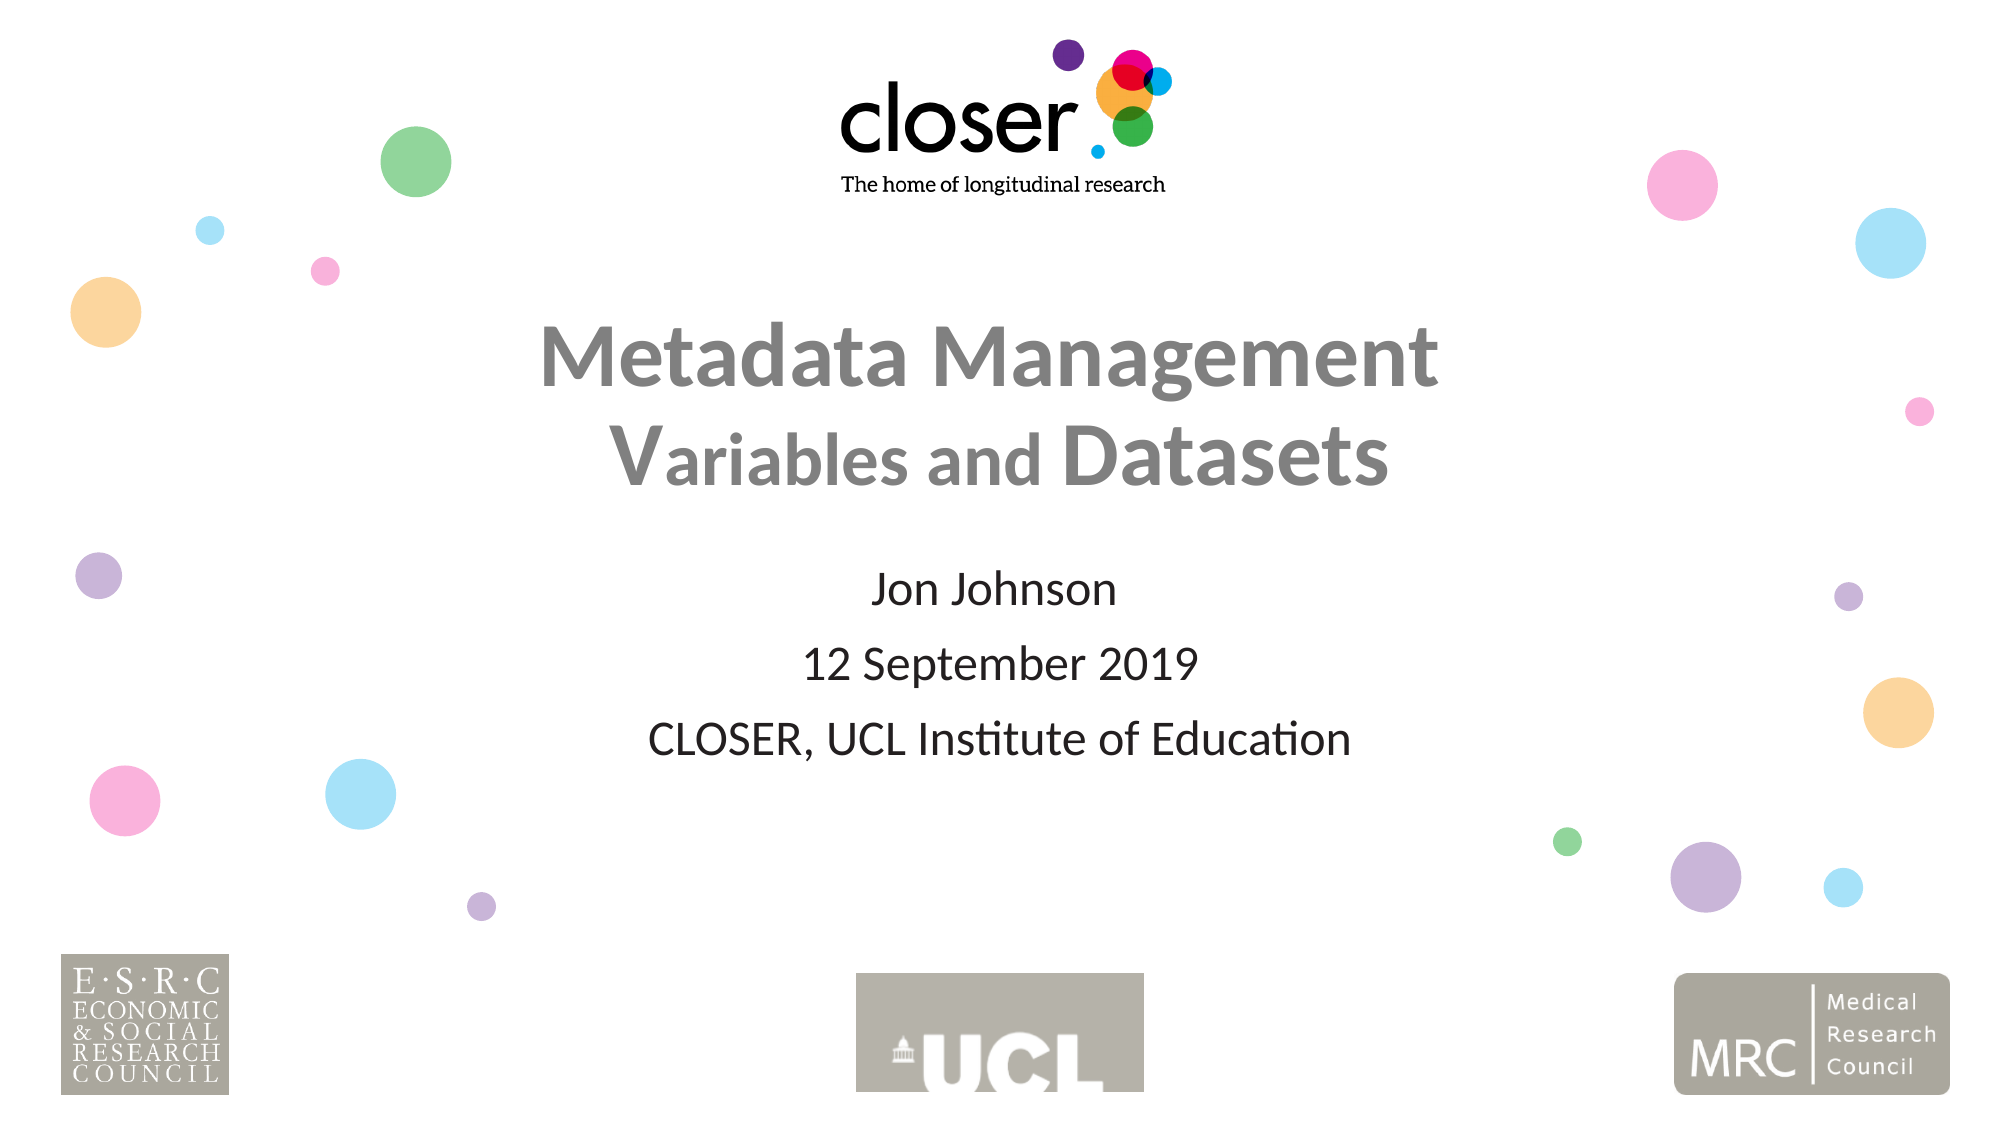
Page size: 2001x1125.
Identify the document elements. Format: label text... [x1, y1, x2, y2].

text_box [1670, 841, 1742, 913]
text_box [75, 552, 123, 600]
text_box [70, 276, 142, 348]
text_box [310, 256, 340, 286]
text_box [1834, 582, 1864, 612]
picture [1674, 973, 1950, 1095]
text_box [1552, 827, 1582, 857]
picture [802, 12, 1198, 230]
text_box [1647, 149, 1718, 221]
picture [61, 955, 229, 1095]
text_box [1905, 397, 1935, 427]
title Metadata Management Variables and Datasets [35, 278, 1965, 534]
text_box [1823, 867, 1864, 908]
text_box [1863, 677, 1935, 749]
picture [855, 973, 1144, 1092]
text_box [325, 758, 397, 830]
subtitle Jon Johnson 12 September 2019 CLOSER, UCL Institute of Education [249, 554, 1750, 781]
text_box [89, 765, 161, 837]
text_box [195, 216, 225, 245]
text_box [1855, 207, 1927, 279]
text_box [380, 126, 452, 198]
text_box [467, 892, 497, 922]
